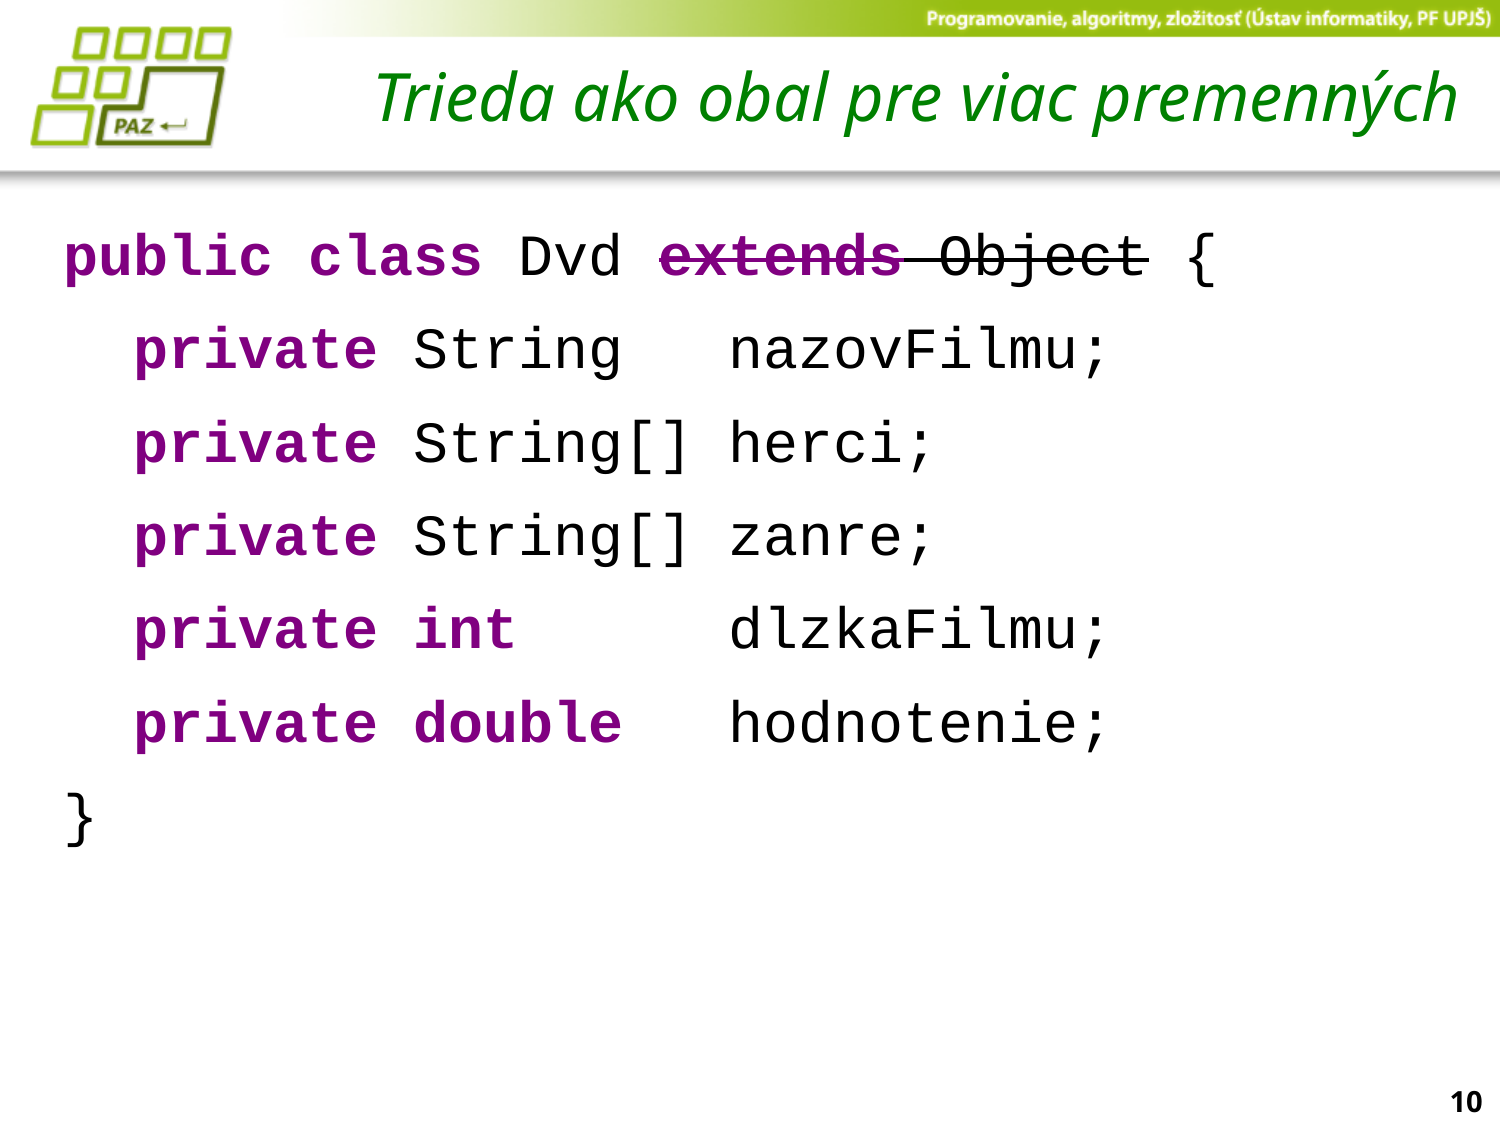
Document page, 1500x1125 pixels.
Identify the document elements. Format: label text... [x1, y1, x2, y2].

list public class Dvd extends Object { private String nazovFilmu; private String[] herci; private String[] zanre; private int dlzkaFilmu; private double hodnotenie; } [48, 209, 1456, 1080]
title Trieda ako obal pre viac premenných [343, 46, 1477, 135]
picture [0, 0, 1500, 1125]
